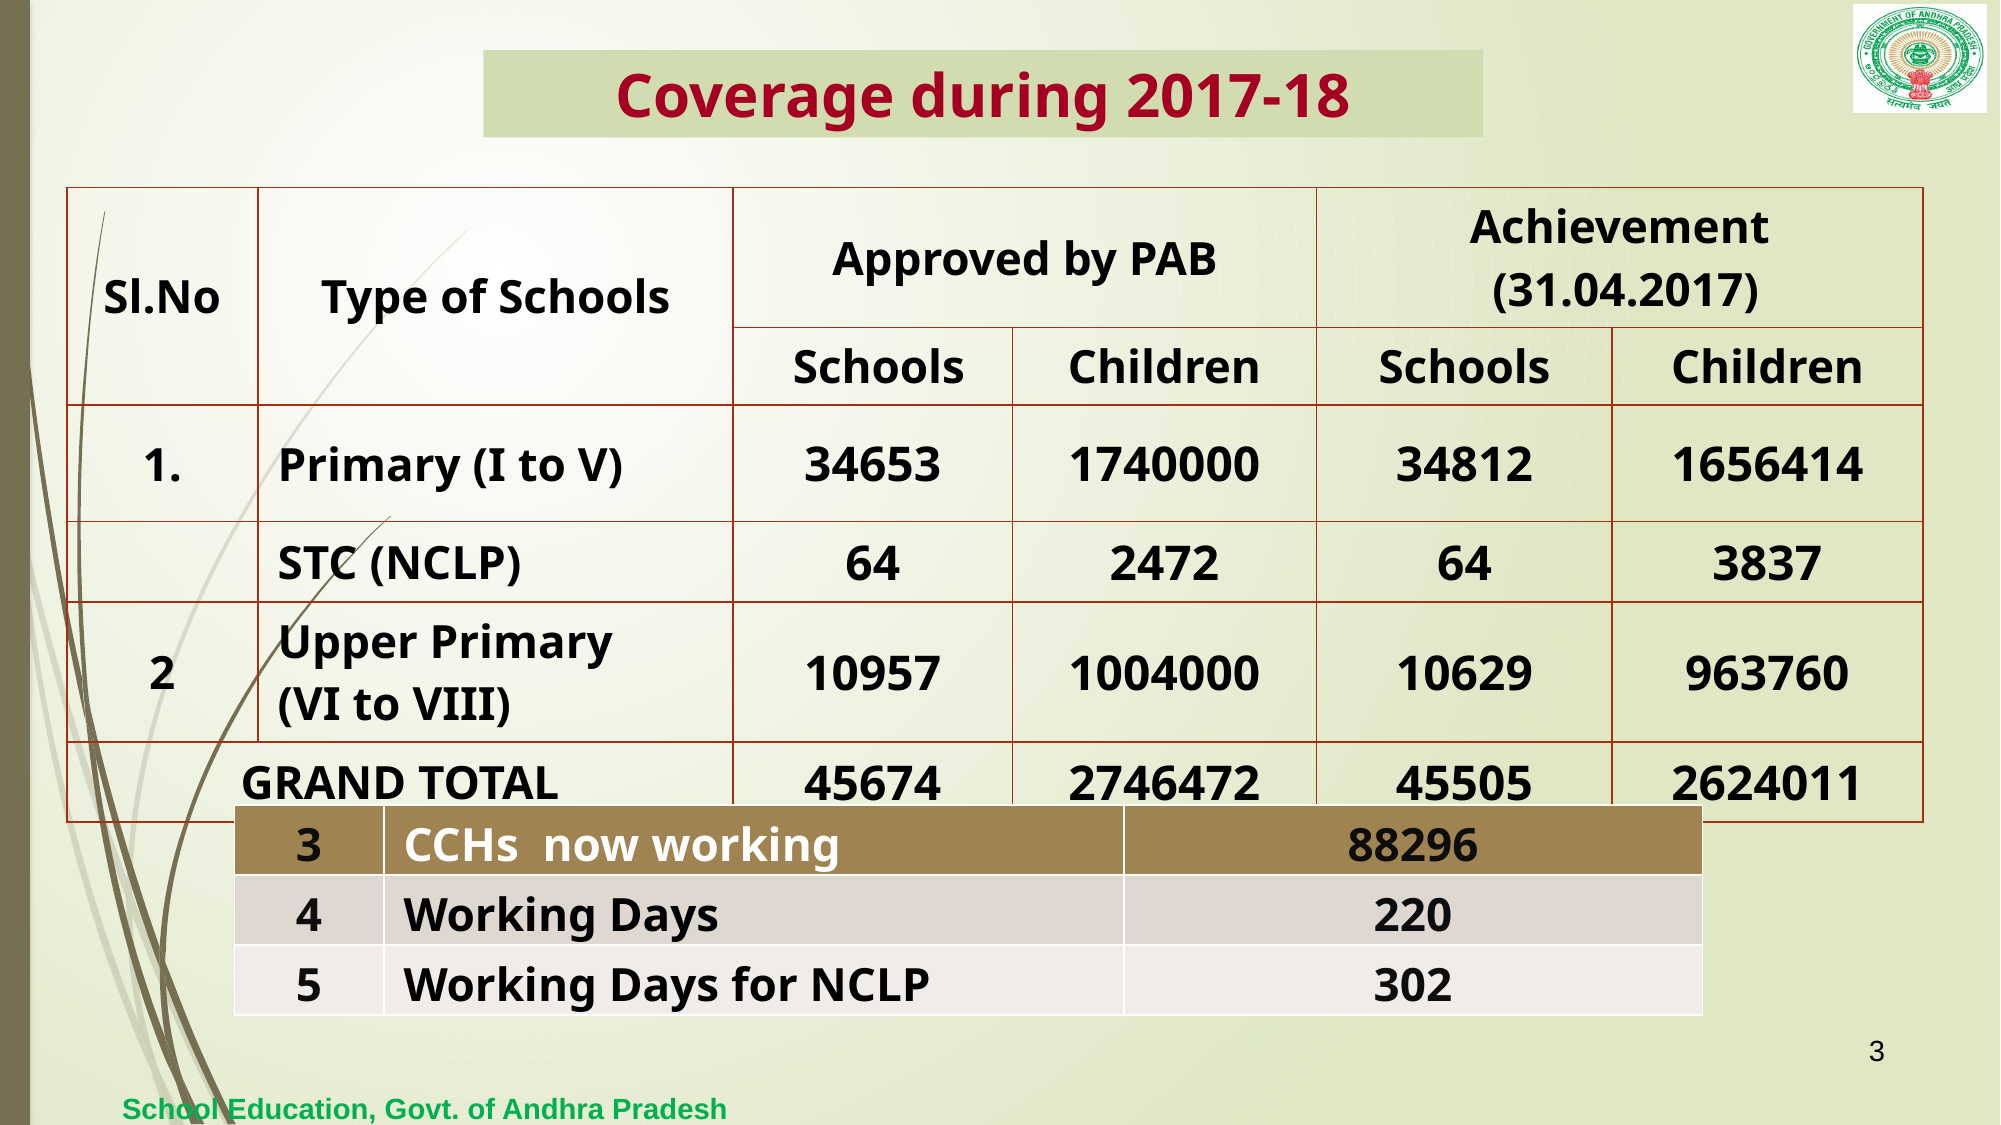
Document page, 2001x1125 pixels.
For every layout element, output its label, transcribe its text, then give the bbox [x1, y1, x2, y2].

table_cell Primary (I to V) [259, 406, 732, 521]
title Coverage during 2017-18 [483, 50, 1484, 138]
table_header 3 [235, 806, 383, 874]
table_cell 3837 [1613, 522, 1922, 601]
table_header Sl.No [68, 188, 257, 404]
table_cell 1. [68, 406, 257, 521]
table_cell 34812 [1317, 406, 1611, 521]
table_cell 10957 [734, 603, 1012, 741]
table_cell 64 [734, 522, 1012, 601]
table_cell 45674 [734, 743, 1012, 804]
table_cell 963760 [1613, 603, 1922, 741]
table_cell Children [1613, 328, 1922, 404]
table_cell 1656414 [1613, 406, 1922, 521]
table_cell 34653 [734, 406, 1012, 521]
table_cell 220 [1125, 876, 1702, 944]
table_cell STC (NCLP) [259, 522, 732, 601]
table_cell Working Days [385, 876, 1123, 944]
table_cell 2472 [1013, 522, 1316, 601]
table_cell 302 [1125, 946, 1702, 1014]
table_cell 2624011 [1613, 743, 1922, 821]
table_cell 2 [68, 603, 257, 741]
table_cell 1004000 [1013, 603, 1316, 741]
table_cell Schools [1317, 328, 1611, 404]
text_box School Education, Govt. of Andhra Pradesh [0, 1082, 850, 1125]
table_cell Children [1013, 328, 1316, 404]
table_cell 2746472 [1013, 743, 1316, 804]
table_header CCHs now working [385, 806, 1123, 874]
table_cell Working Days for NCLP [385, 946, 1123, 1014]
table_cell 64 [1317, 522, 1611, 601]
table_cell [68, 522, 257, 601]
table_cell 4 [235, 876, 383, 944]
table_header Achievement (31.04.2017) [1317, 188, 1922, 327]
table_cell 1740000 [1013, 406, 1316, 521]
table_cell 45505 [1317, 743, 1611, 804]
table_cell 10629 [1317, 603, 1611, 741]
picture [1852, 4, 1987, 114]
table_cell Schools [734, 328, 1012, 404]
table_header 88296 [1125, 806, 1702, 874]
table_cell 5 [235, 946, 383, 1014]
table_header Type of Schools [259, 188, 732, 404]
table_cell Upper Primary (VI to VIII) [259, 603, 732, 741]
table_cell GRAND TOTAL [68, 743, 732, 821]
table_header Approved by PAB [734, 188, 1316, 327]
text_box 3 [1433, 1024, 1900, 1103]
